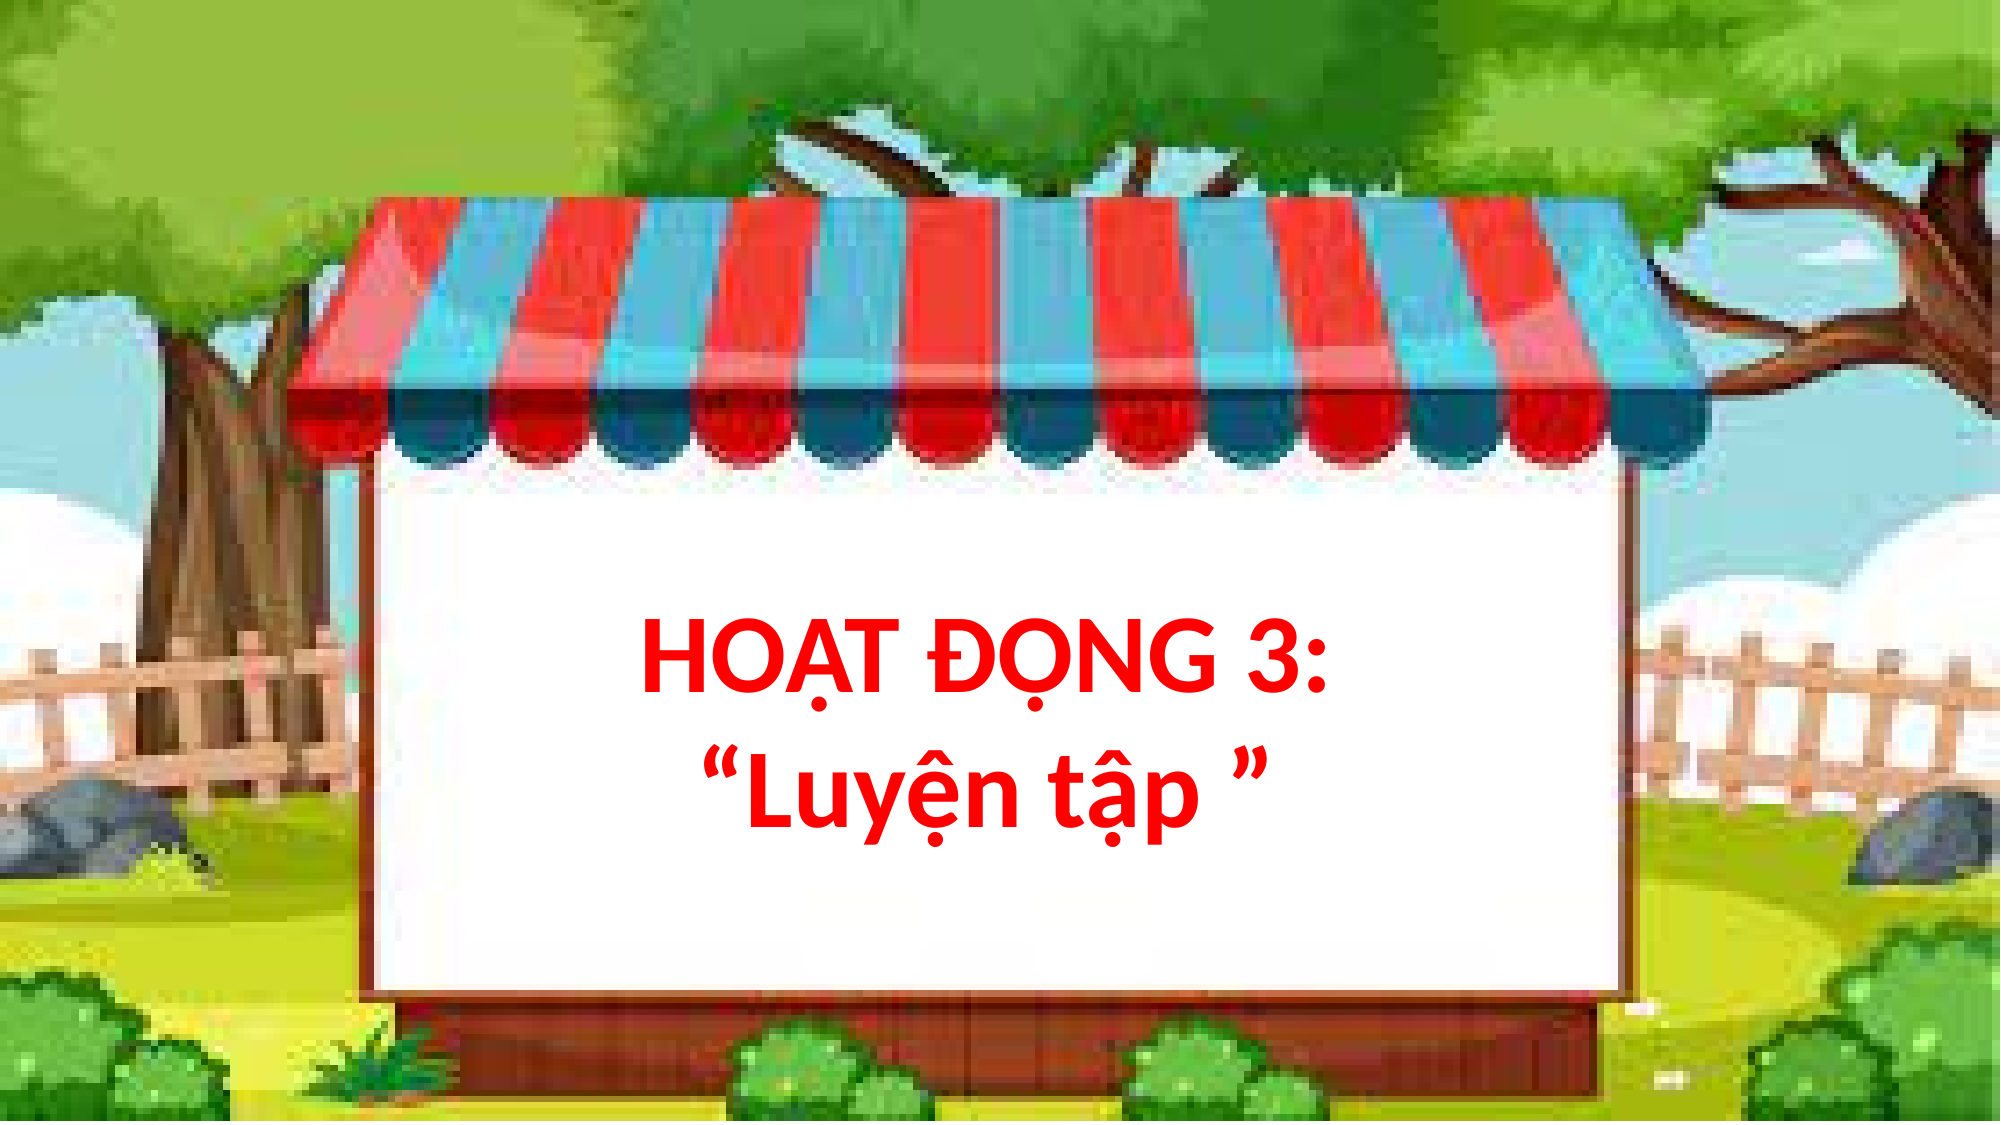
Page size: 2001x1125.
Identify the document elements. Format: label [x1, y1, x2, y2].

list [0, 0, 2000, 1121]
